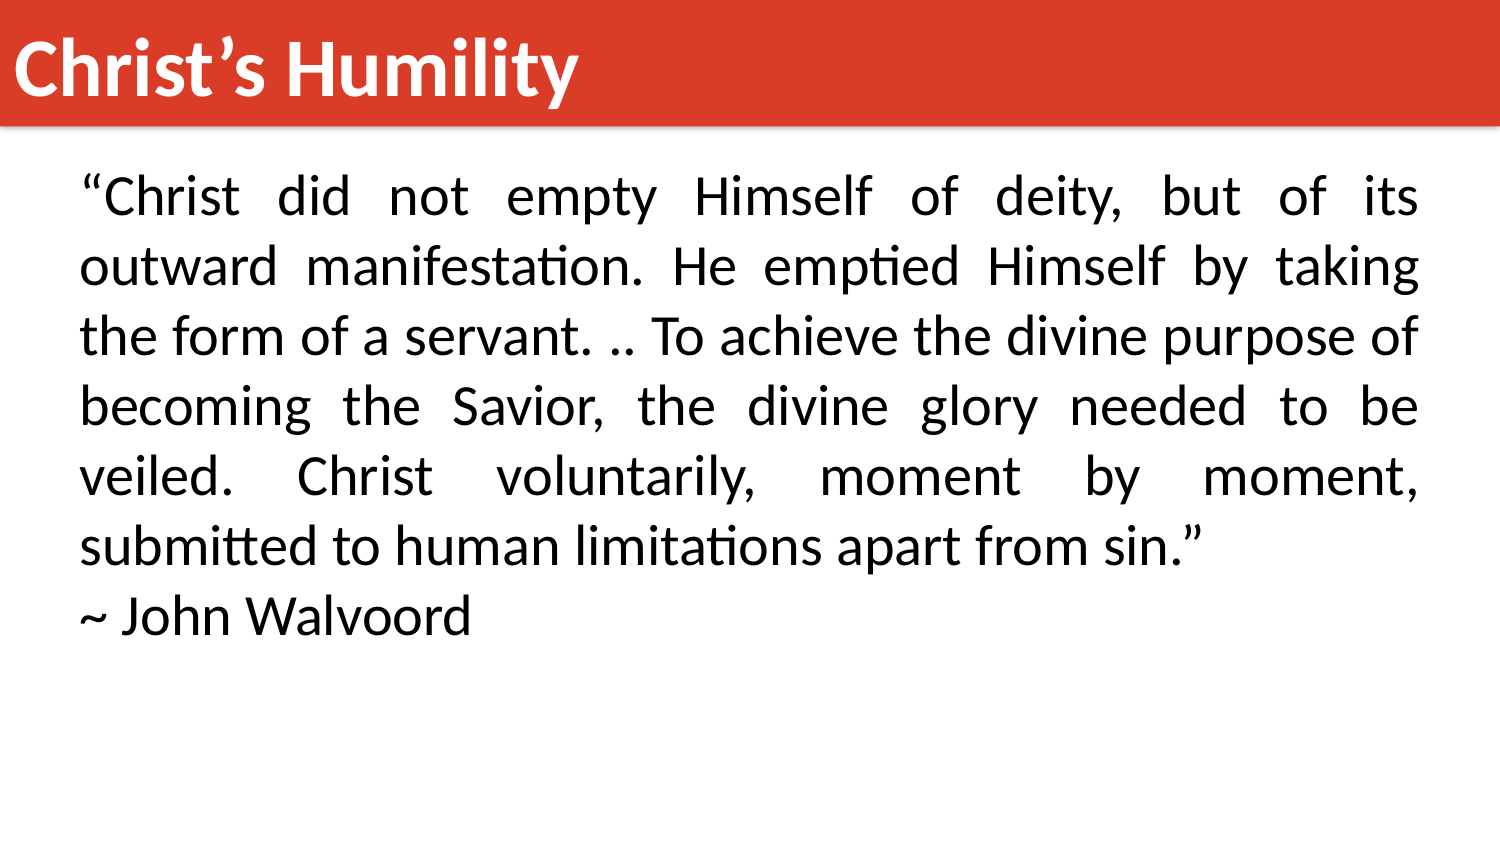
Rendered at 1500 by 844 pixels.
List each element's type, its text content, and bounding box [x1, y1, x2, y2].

text_box “Christ did not empty Himself of deity, but of its outward manifestation. He emptied Himself by taking the form of a servant. .. To achieve the divine purpose of becoming the Savior, the divine glory needed to be veiled. Christ voluntarily, moment by moment, submitted to human limitations apart from sin.” ~ John Walvoord [64, 150, 1436, 655]
text_box Christ’s Humility [0, 0, 1500, 127]
